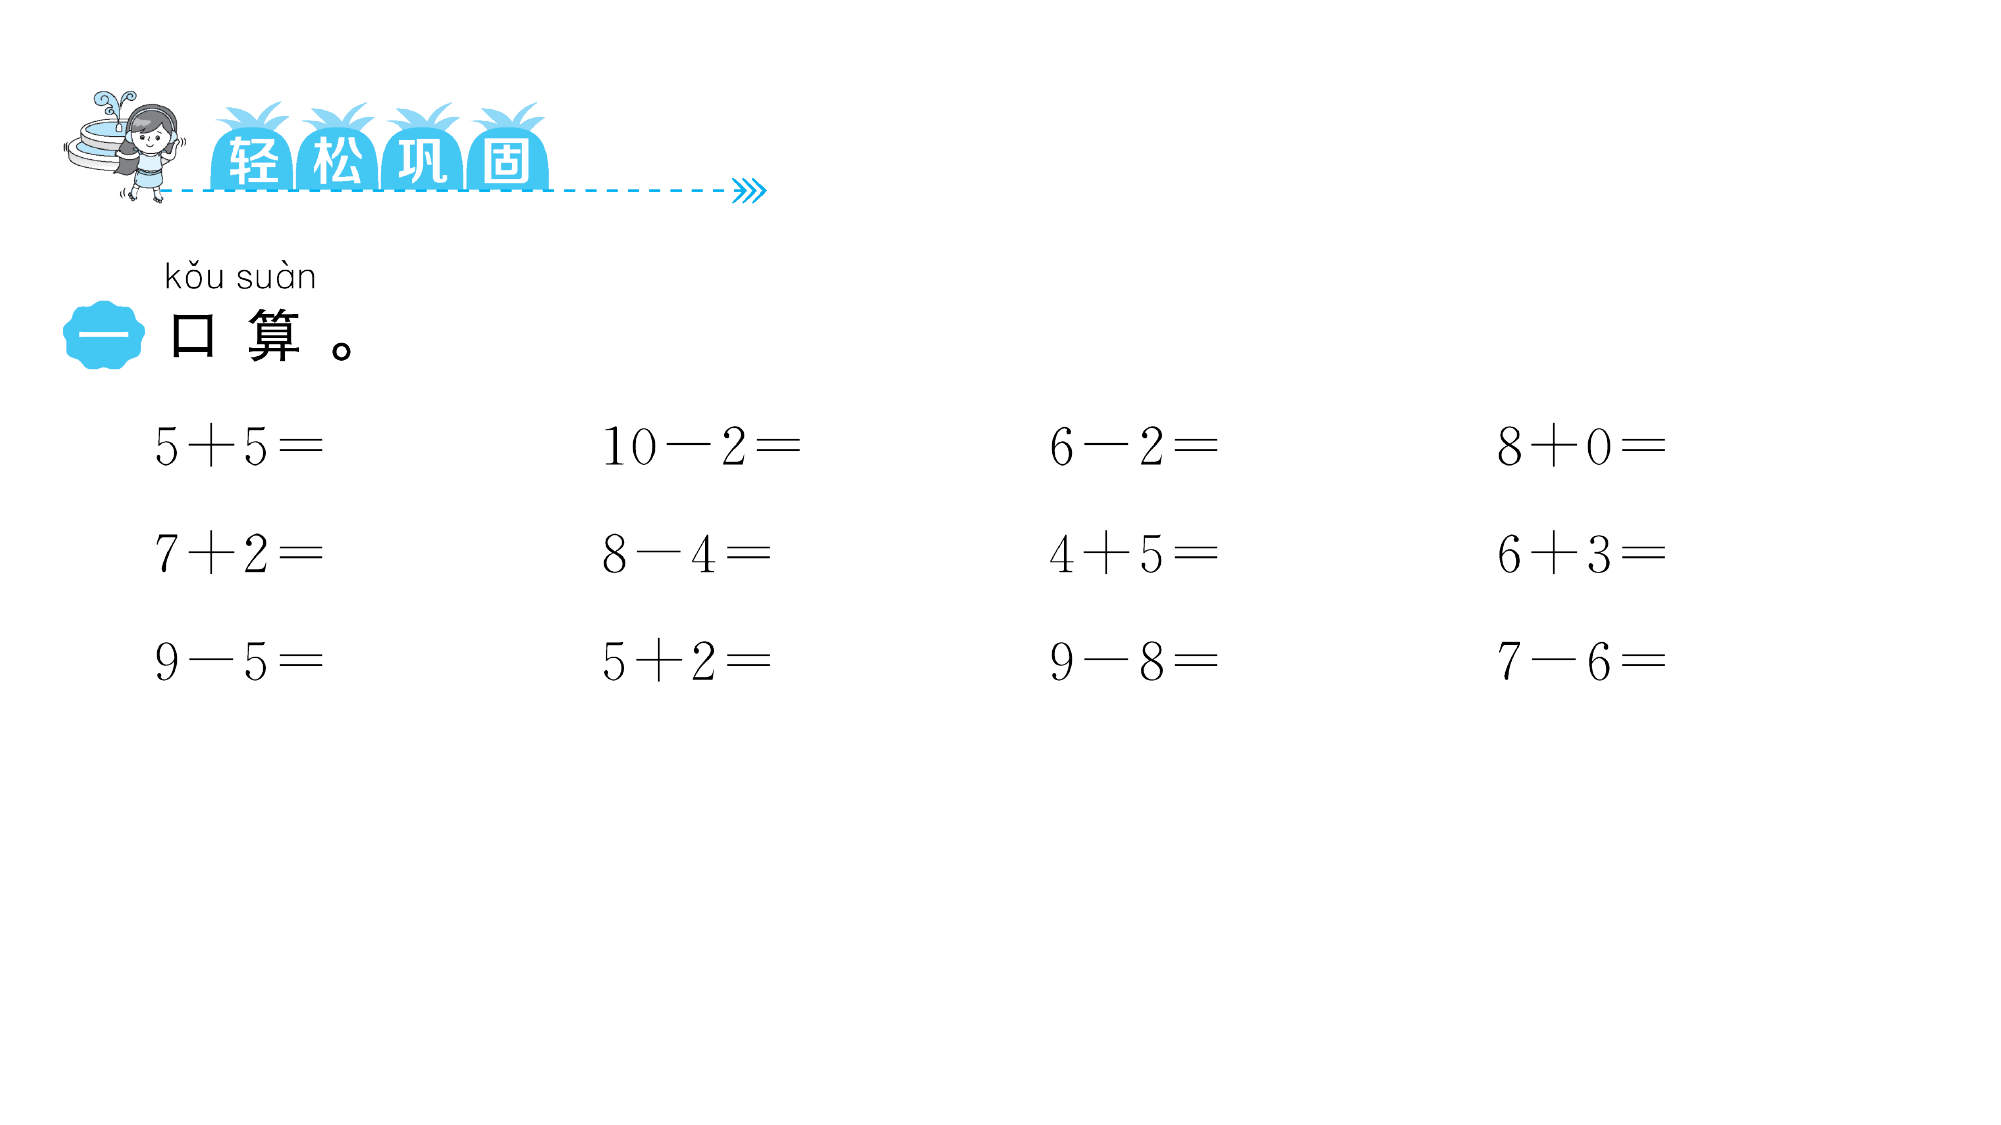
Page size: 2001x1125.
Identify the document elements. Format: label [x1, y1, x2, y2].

picture [58, 58, 1949, 715]
